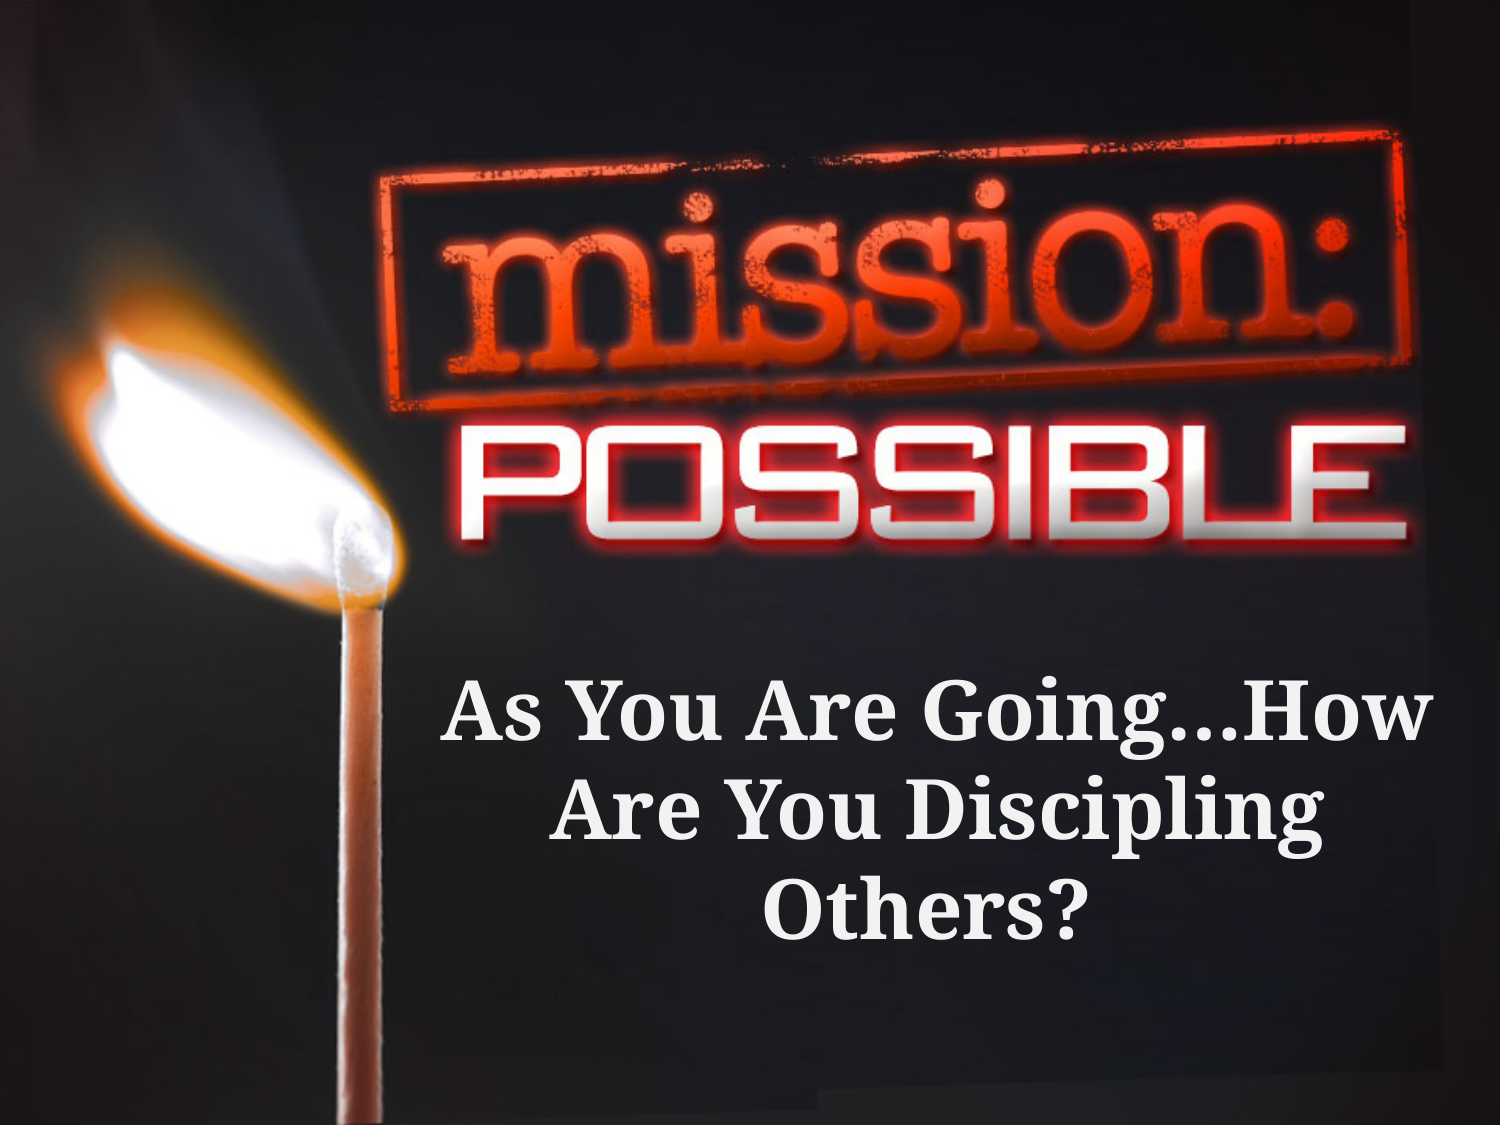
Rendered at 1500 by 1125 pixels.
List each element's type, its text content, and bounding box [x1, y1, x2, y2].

text_box As You Are Going…How Are You Discipling Others? [374, 649, 1500, 1064]
picture [0, 0, 1500, 1125]
